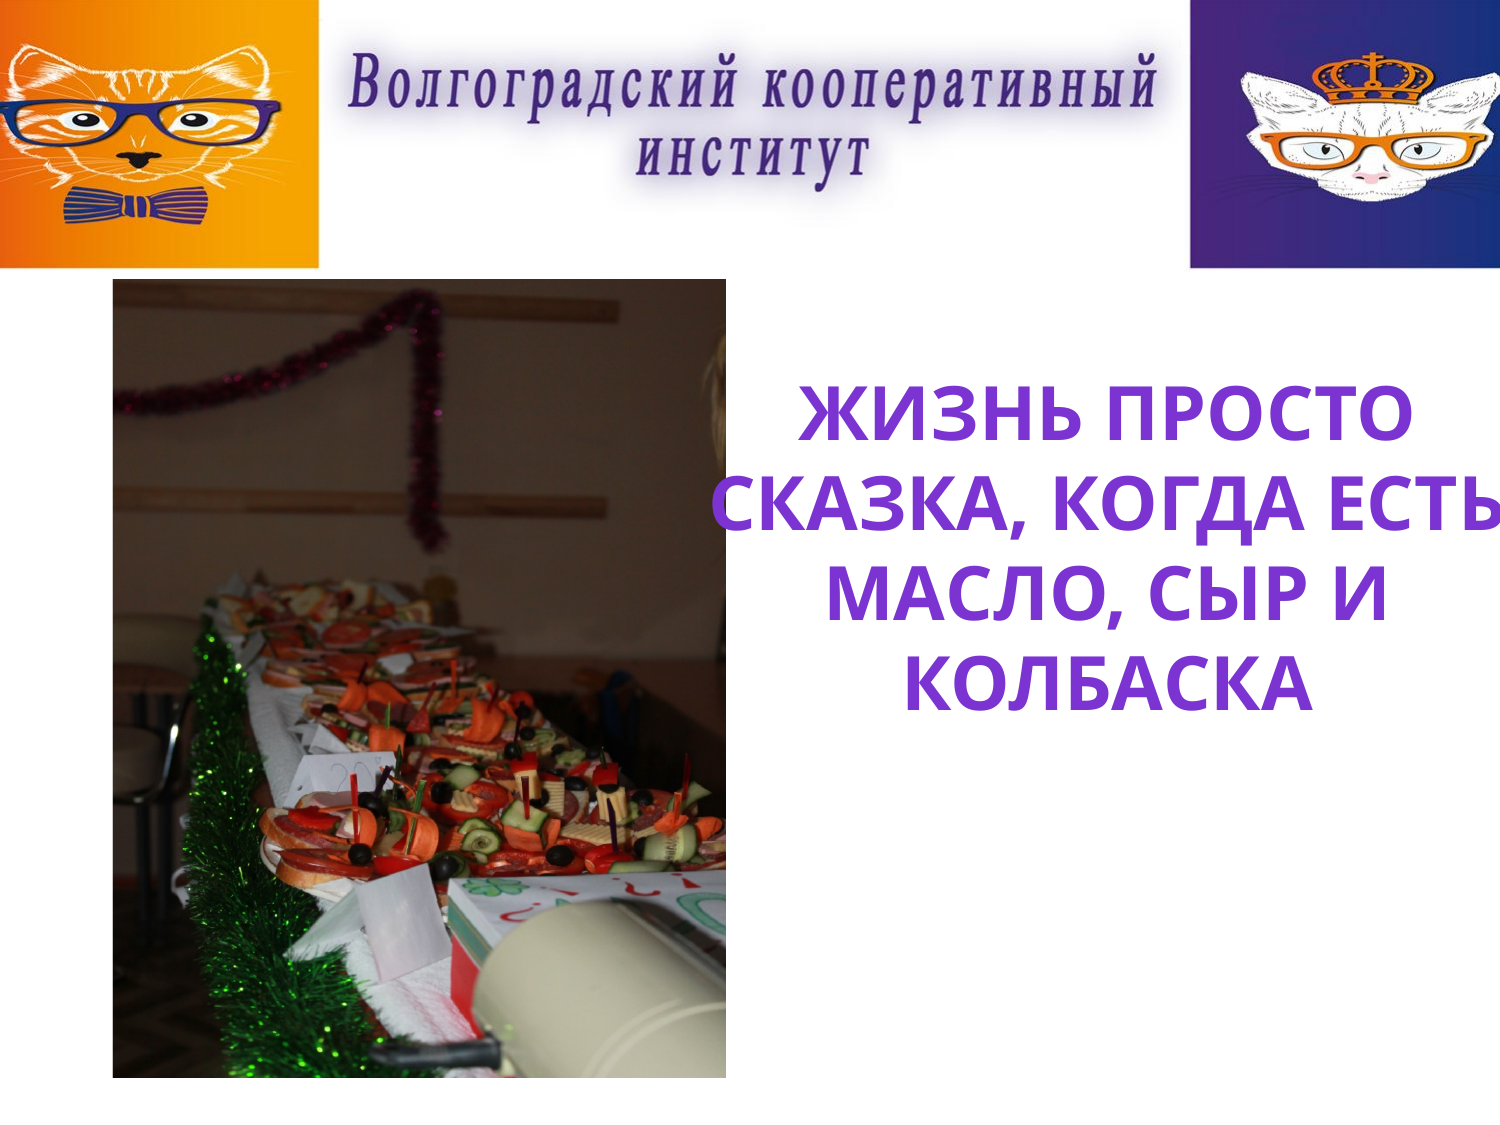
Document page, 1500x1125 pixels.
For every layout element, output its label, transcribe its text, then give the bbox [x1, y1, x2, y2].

text_box Жизнь просто сказка, когда есть масло, сыр и колбаска [690, 357, 1500, 823]
picture [0, 0, 1500, 1125]
